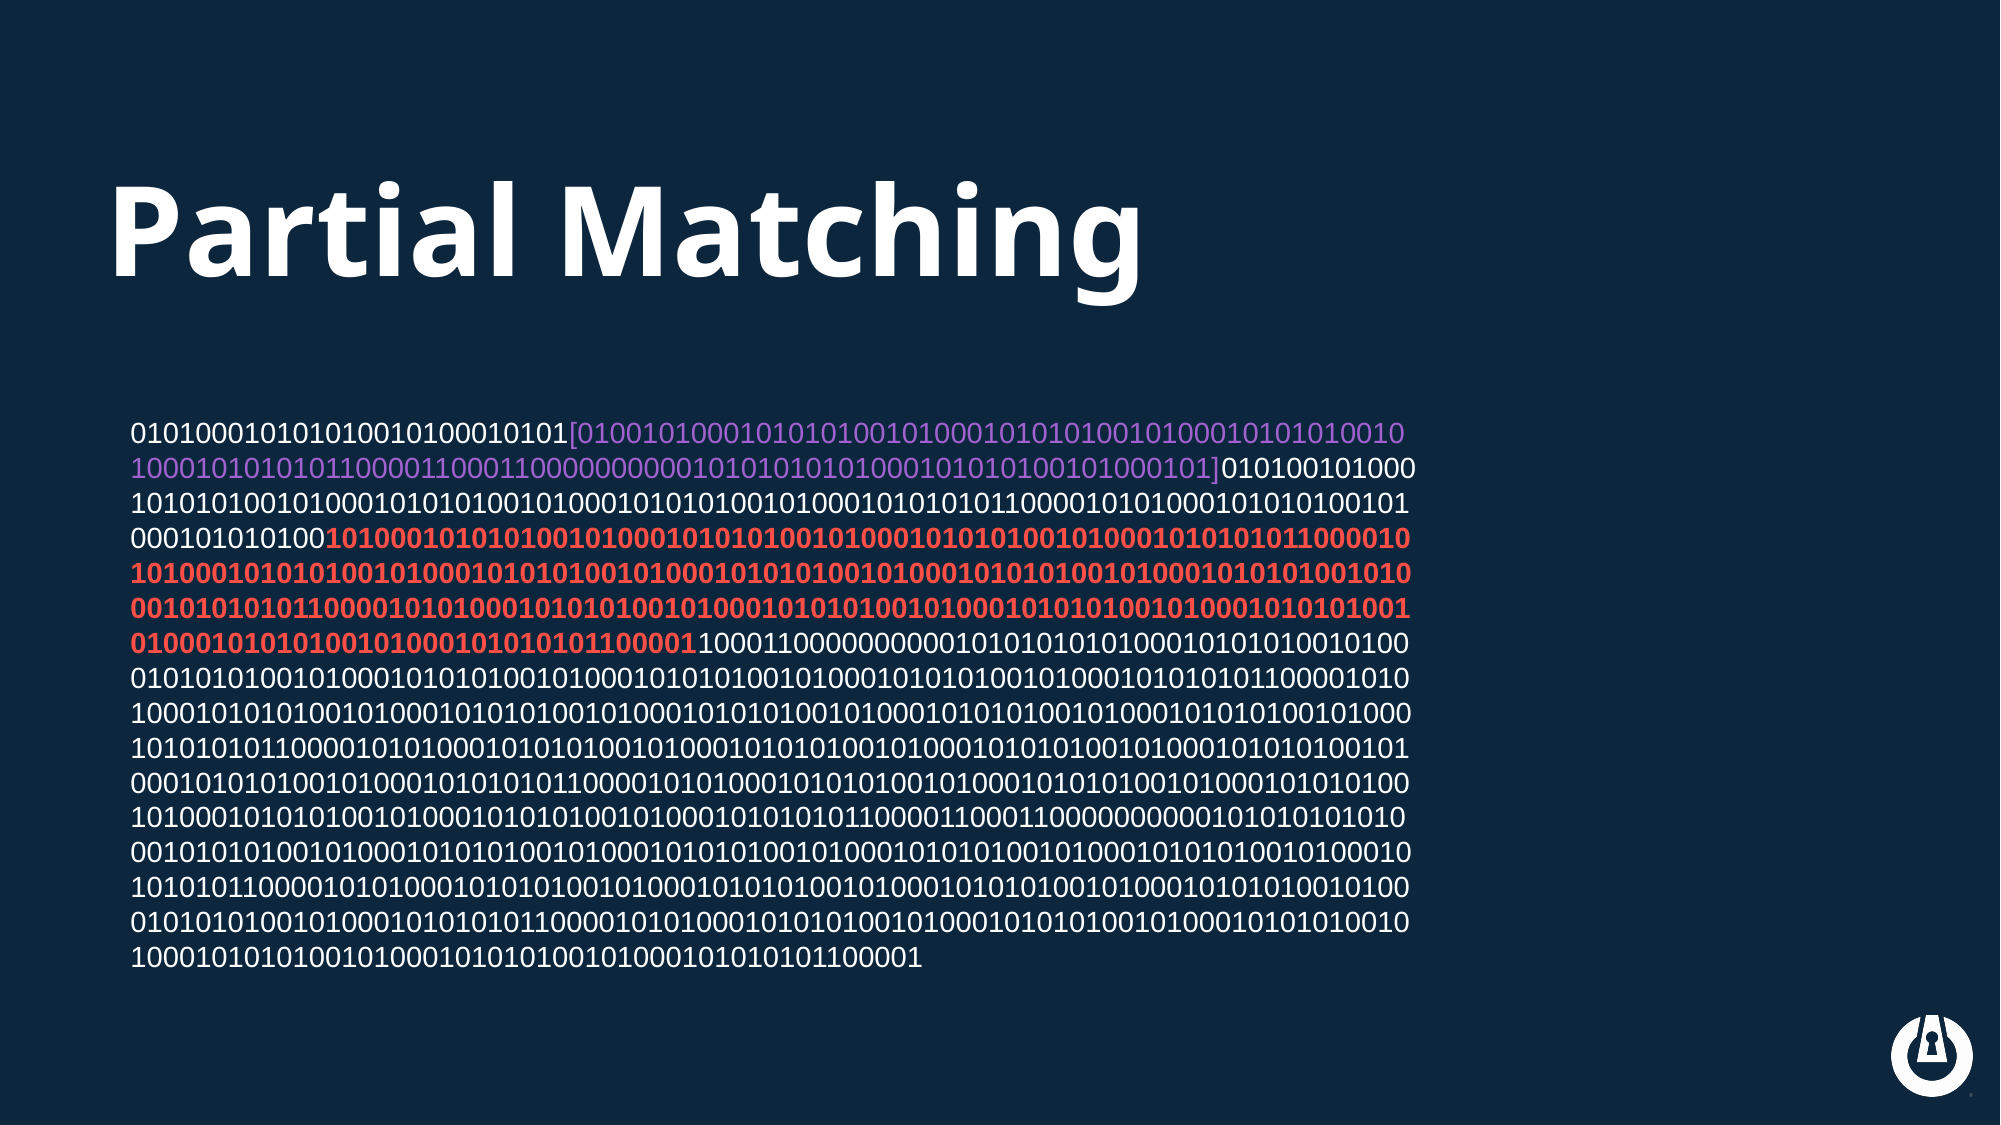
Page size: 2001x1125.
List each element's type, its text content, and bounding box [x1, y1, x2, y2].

picture [1891, 1015, 1973, 1097]
text_box 010100010101010010100010101[0100101000101010100101000101010100101000101010100101000101010101100001100011000000000010101010101000101010100101000101]01010010100010101010010100010101010010100010101010010100010101010110000101010001010101001010001010101001010001010101001010001010101001010001010101001010001010101011000010101000101010100101000101010100101000101010100101000101010100101000101010100101000101010101100001010100010101010010100010101010010100010101010010100010101010010100010101010010100010101010110000110001100000000001010101010100010101010010100010101010010100010101010010100010101010010100010101010010100010101010110000101010001010101001010001010101001010001010101001010001010101001010001010101001010001010101011000010101000101010100101000101010100101000101010100101000101010100101000101010100101000101010101100001010100010101010010100010101010010100010101010010100010101010010100010101010010100010101010110000110001100000000001010101010100010101010010100010101010010100010101010010100010101010010100010101010010100010101010110000101010001010101001010001010101001010001010101001010001010101001010001010101001010001010101011000010101000101010100101000101010100101000101010100101000101010100101000101010100101000101010101100001 [115, 406, 1434, 1121]
title Partial Matching [90, 50, 1539, 422]
